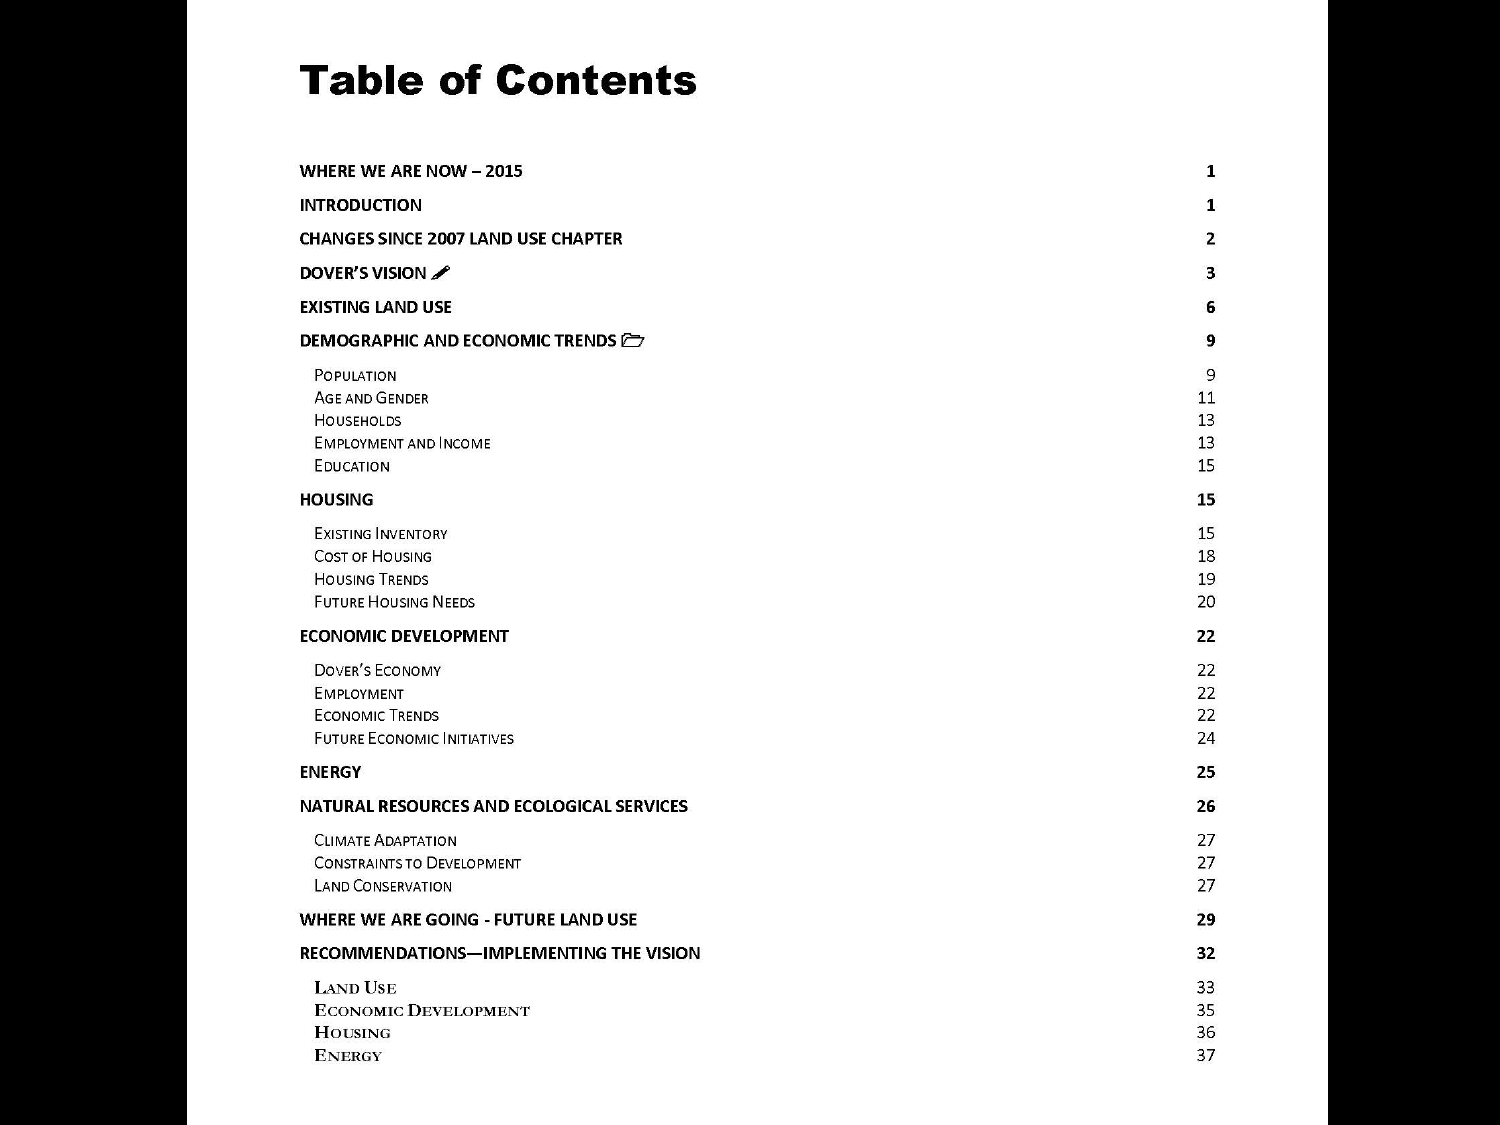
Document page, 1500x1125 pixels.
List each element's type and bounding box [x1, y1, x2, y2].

list [187, 0, 1328, 1125]
